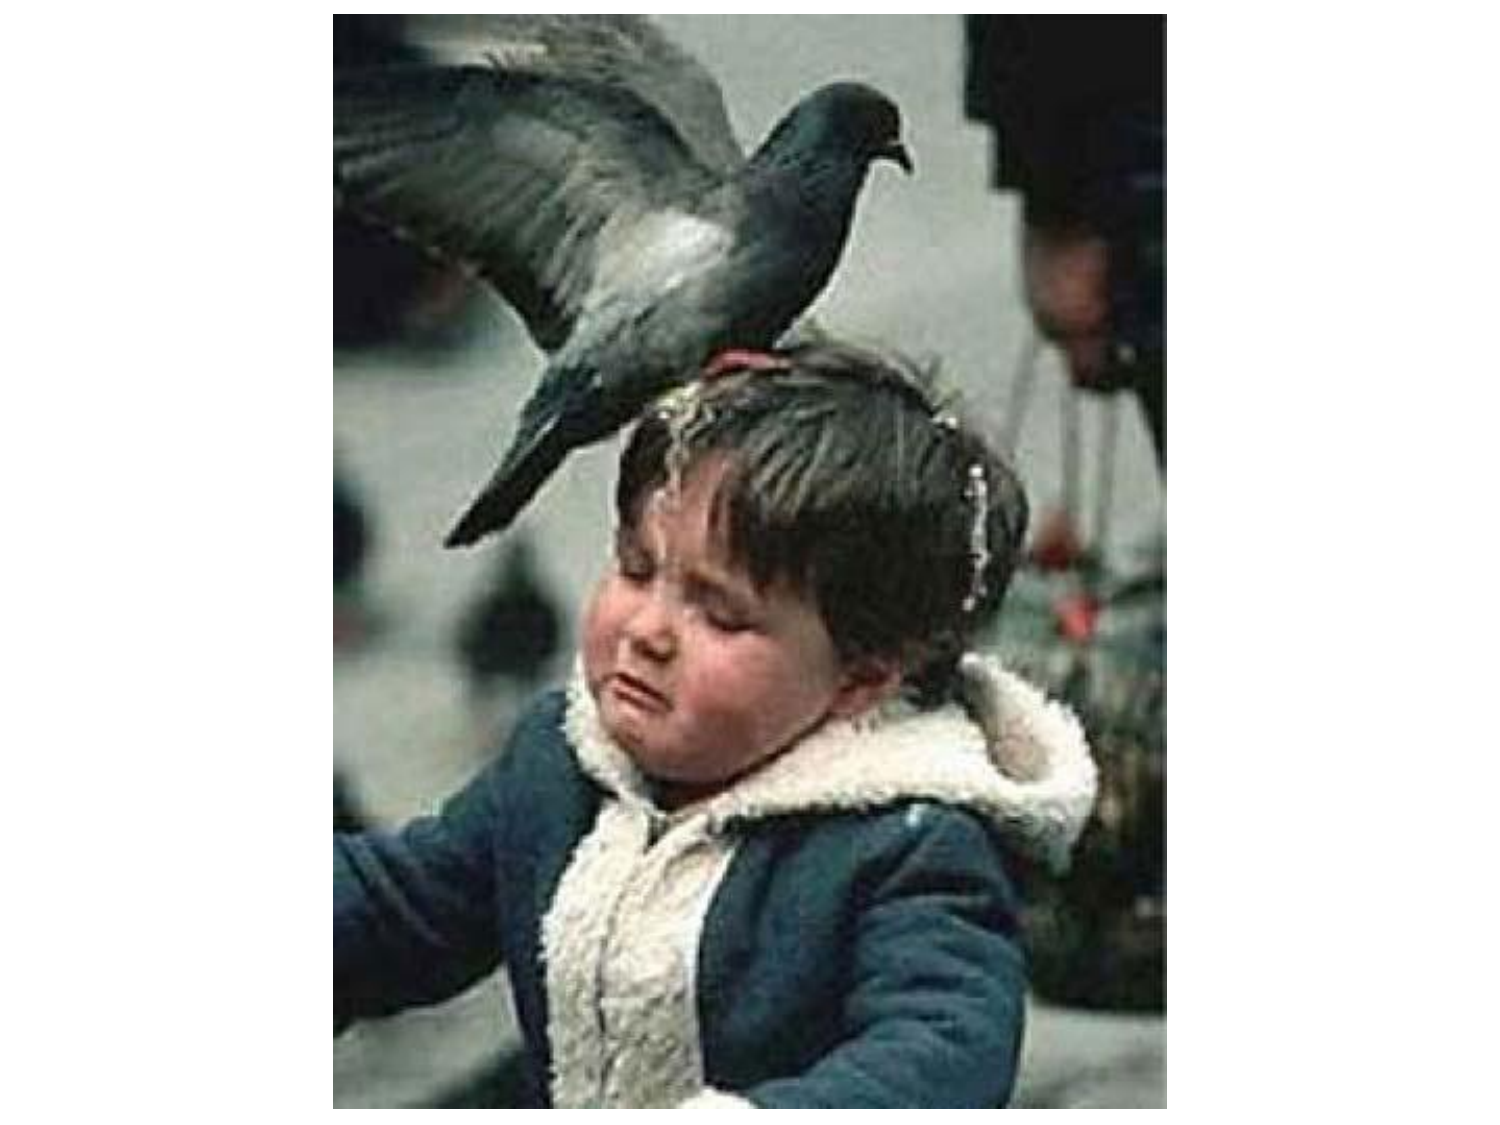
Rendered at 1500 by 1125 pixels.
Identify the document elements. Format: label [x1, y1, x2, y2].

picture [333, 14, 1167, 1109]
